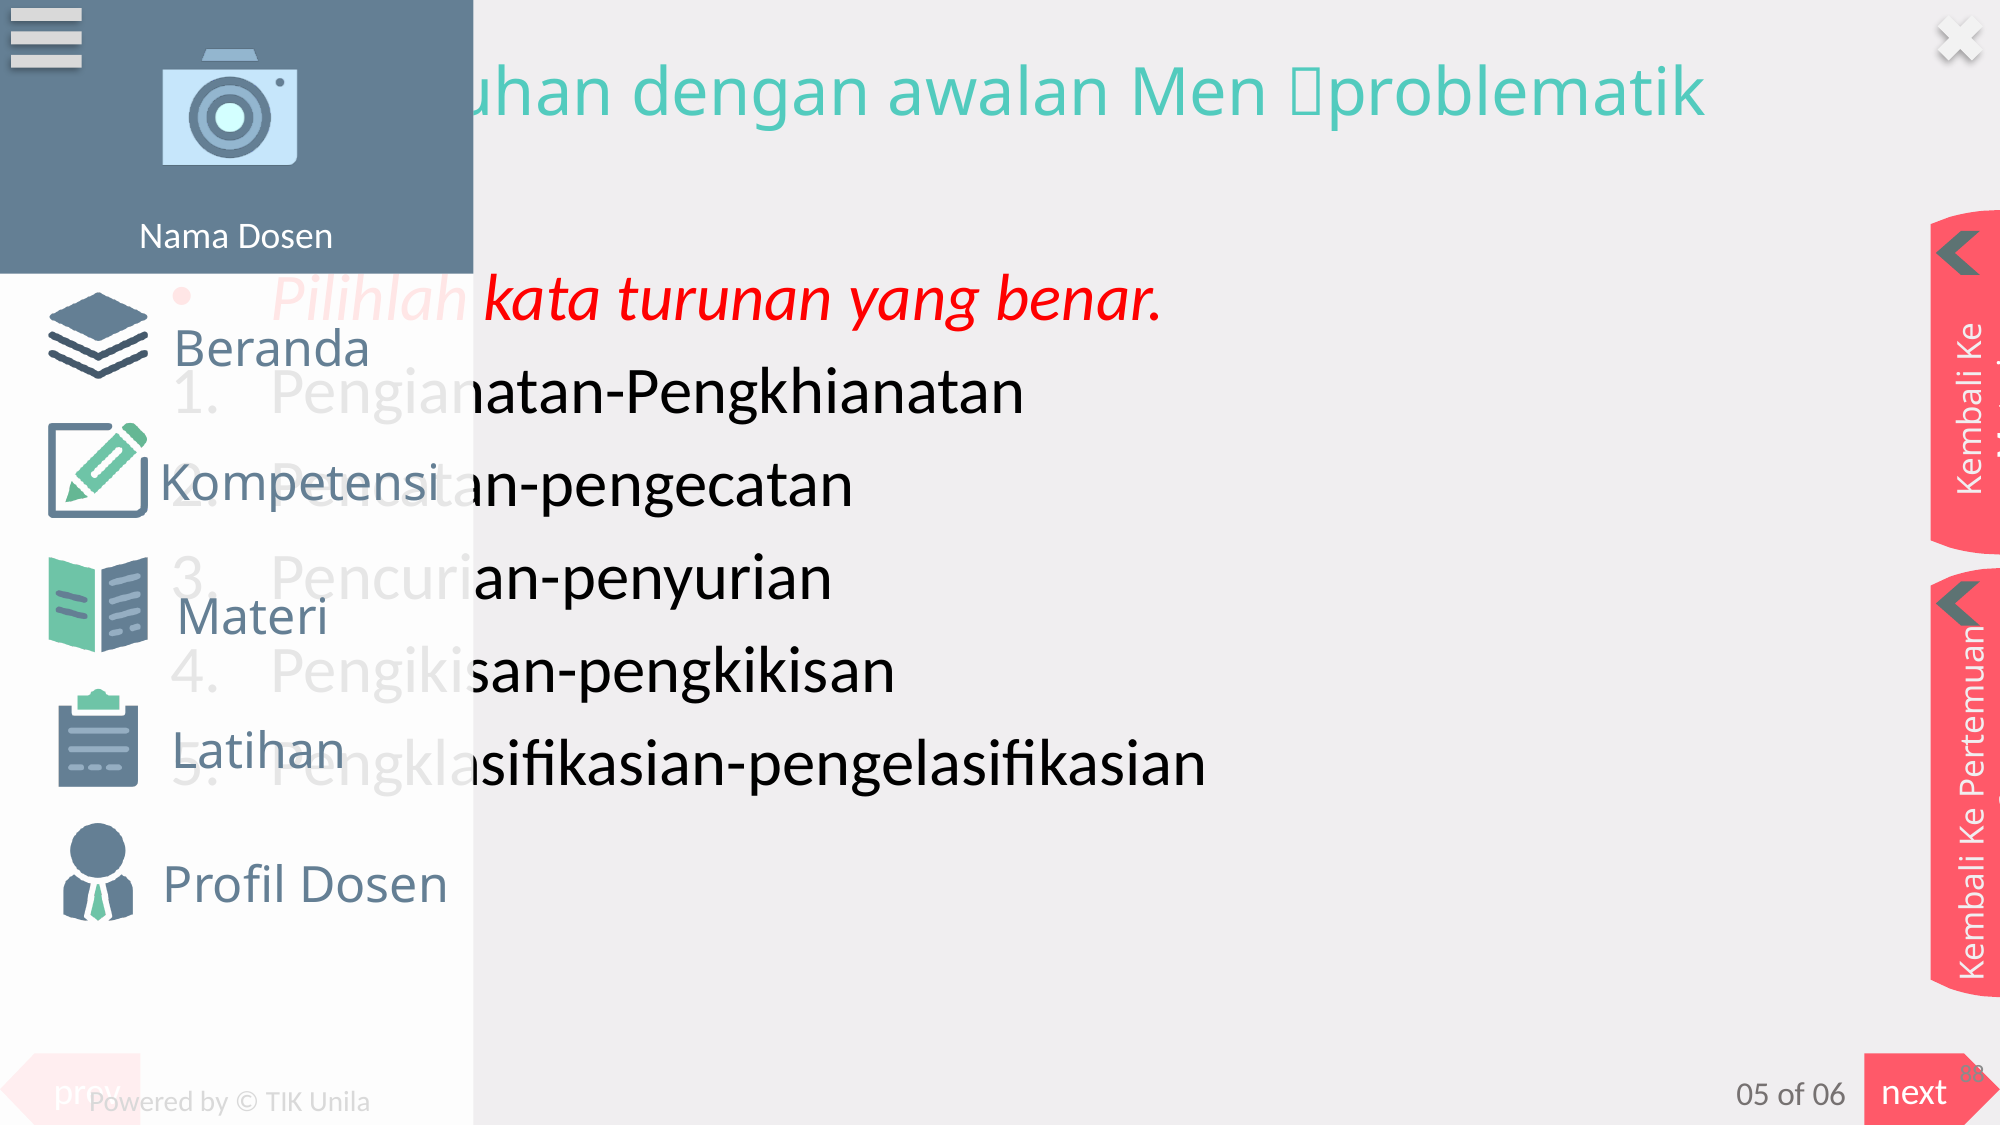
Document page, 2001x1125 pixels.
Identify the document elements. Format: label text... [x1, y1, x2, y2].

text_box [1936, 13, 1985, 62]
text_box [474, 35, 1798, 145]
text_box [1930, 209, 2000, 555]
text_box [0, 0, 474, 1125]
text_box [11, 7, 82, 68]
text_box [1930, 567, 2000, 998]
slide_number 88 [1550, 1042, 2000, 1103]
text_box 05 of 06 [1721, 1064, 1861, 1120]
list Pilihlah kata turunan yang benar. Pengianatan-Pengkhianatan Pencatan-pengecatan Pencurian-penyurian Pengikisan-pengkikisan Pengklasifikasian-pengelasifikasian [474, 255, 1431, 925]
